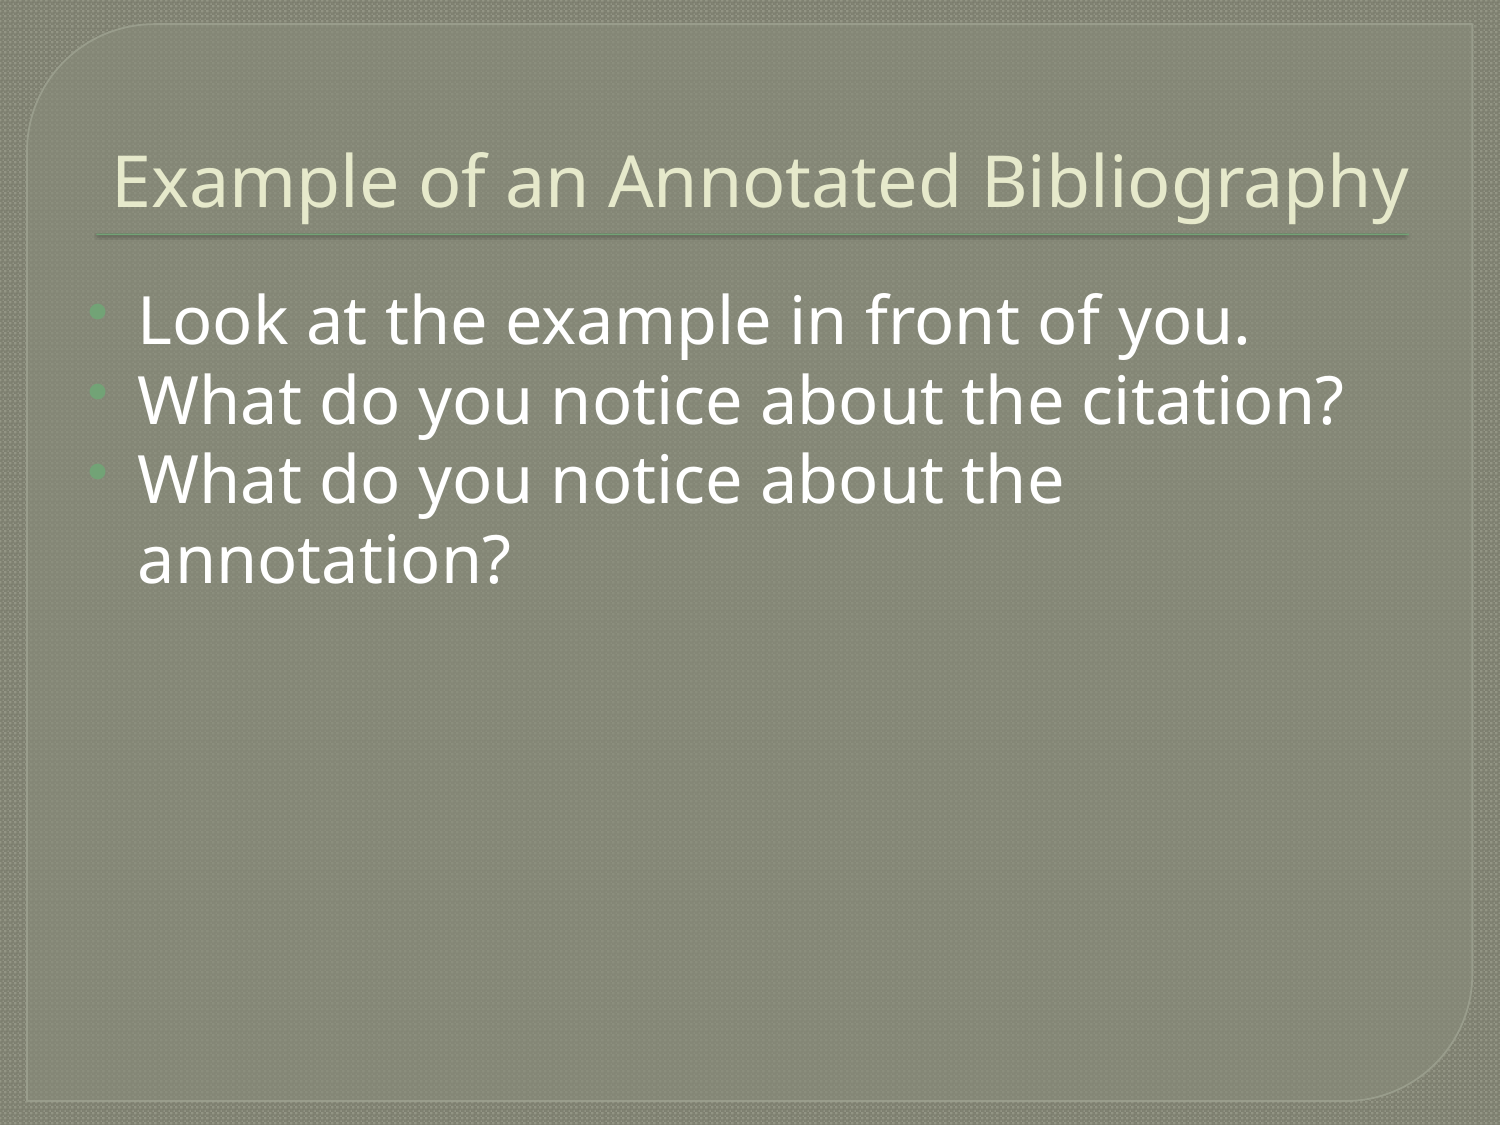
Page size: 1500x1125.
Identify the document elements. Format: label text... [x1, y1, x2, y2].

title Example of an Annotated Bibliography [75, 41, 1425, 230]
list Look at the example in front of you. What do you notice about the citation? What do you notice about the annotation? [75, 270, 1425, 1013]
